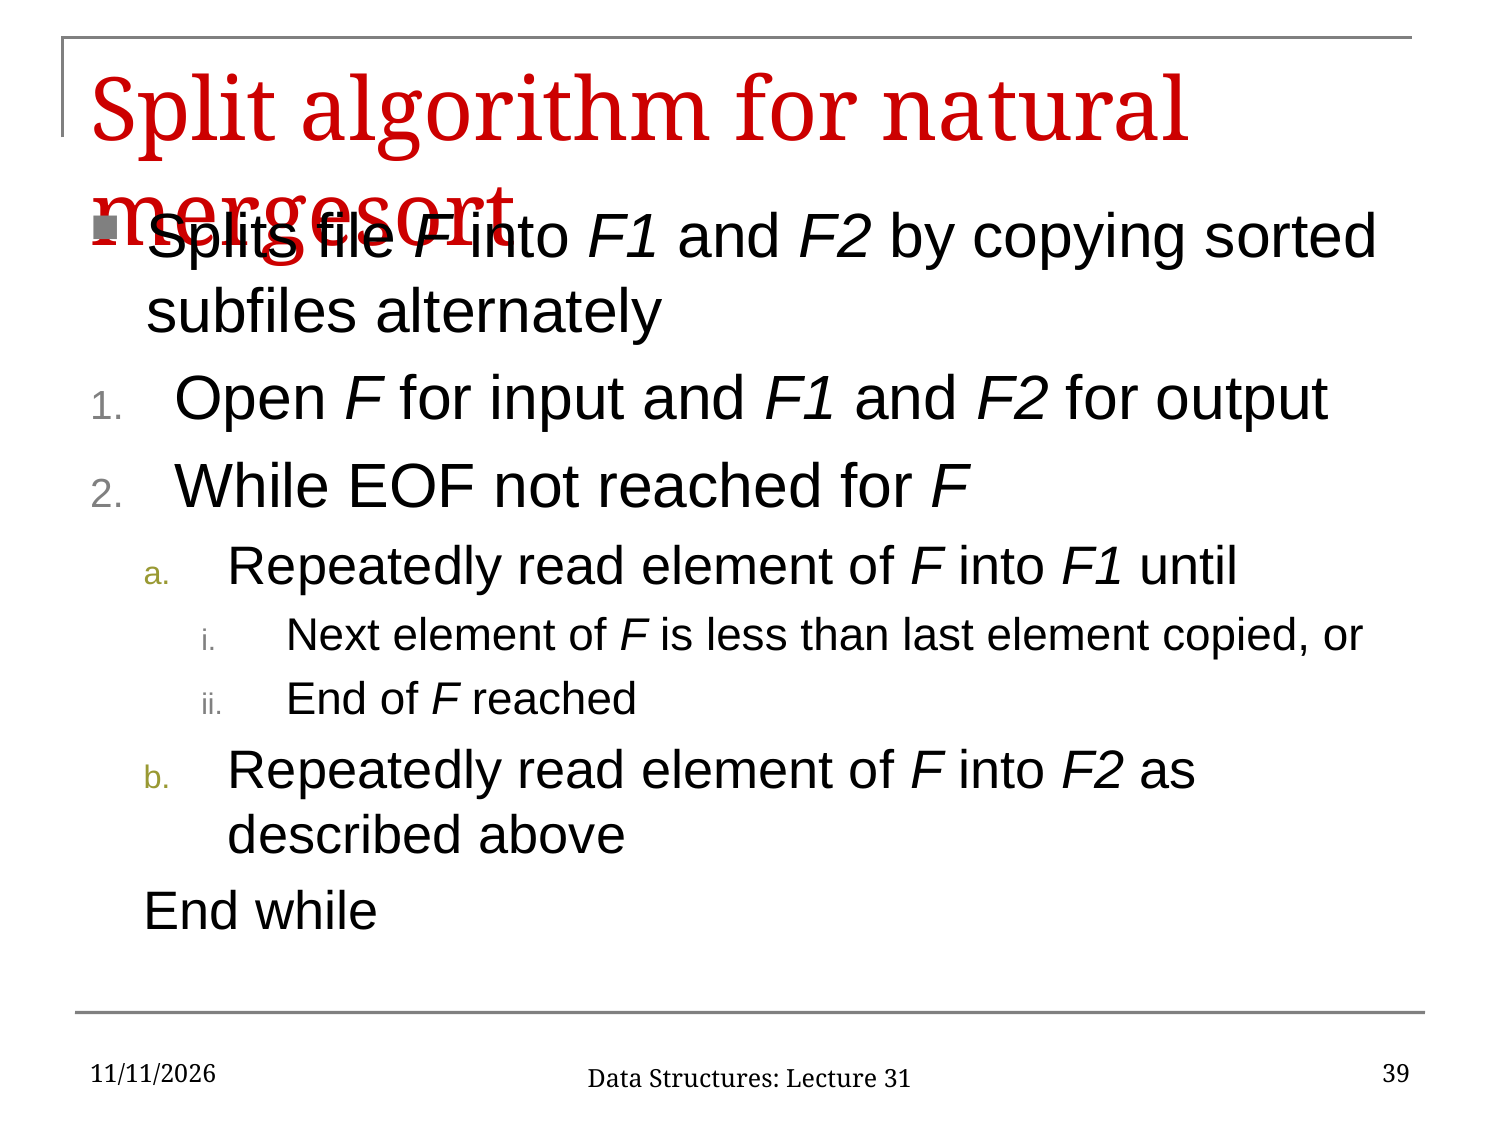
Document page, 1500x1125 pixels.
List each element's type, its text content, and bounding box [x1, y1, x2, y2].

slide_number 39 [1074, 1023, 1426, 1100]
list Splits file F into F1 and F2 by copying sorted subfiles alternately Open F for input and F1 and F2 for output While EOF not reached for F Repeatedly read element of F into F1 until Next element of F is less than last element copied, or End of F reached Repeatedly read element of F into F2 as described above End while [75, 187, 1425, 1006]
title Split algorithm for natural mergesort [75, 45, 1425, 163]
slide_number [74, 1023, 426, 1100]
footer Data Structures: Lecture 31 [512, 1024, 988, 1101]
